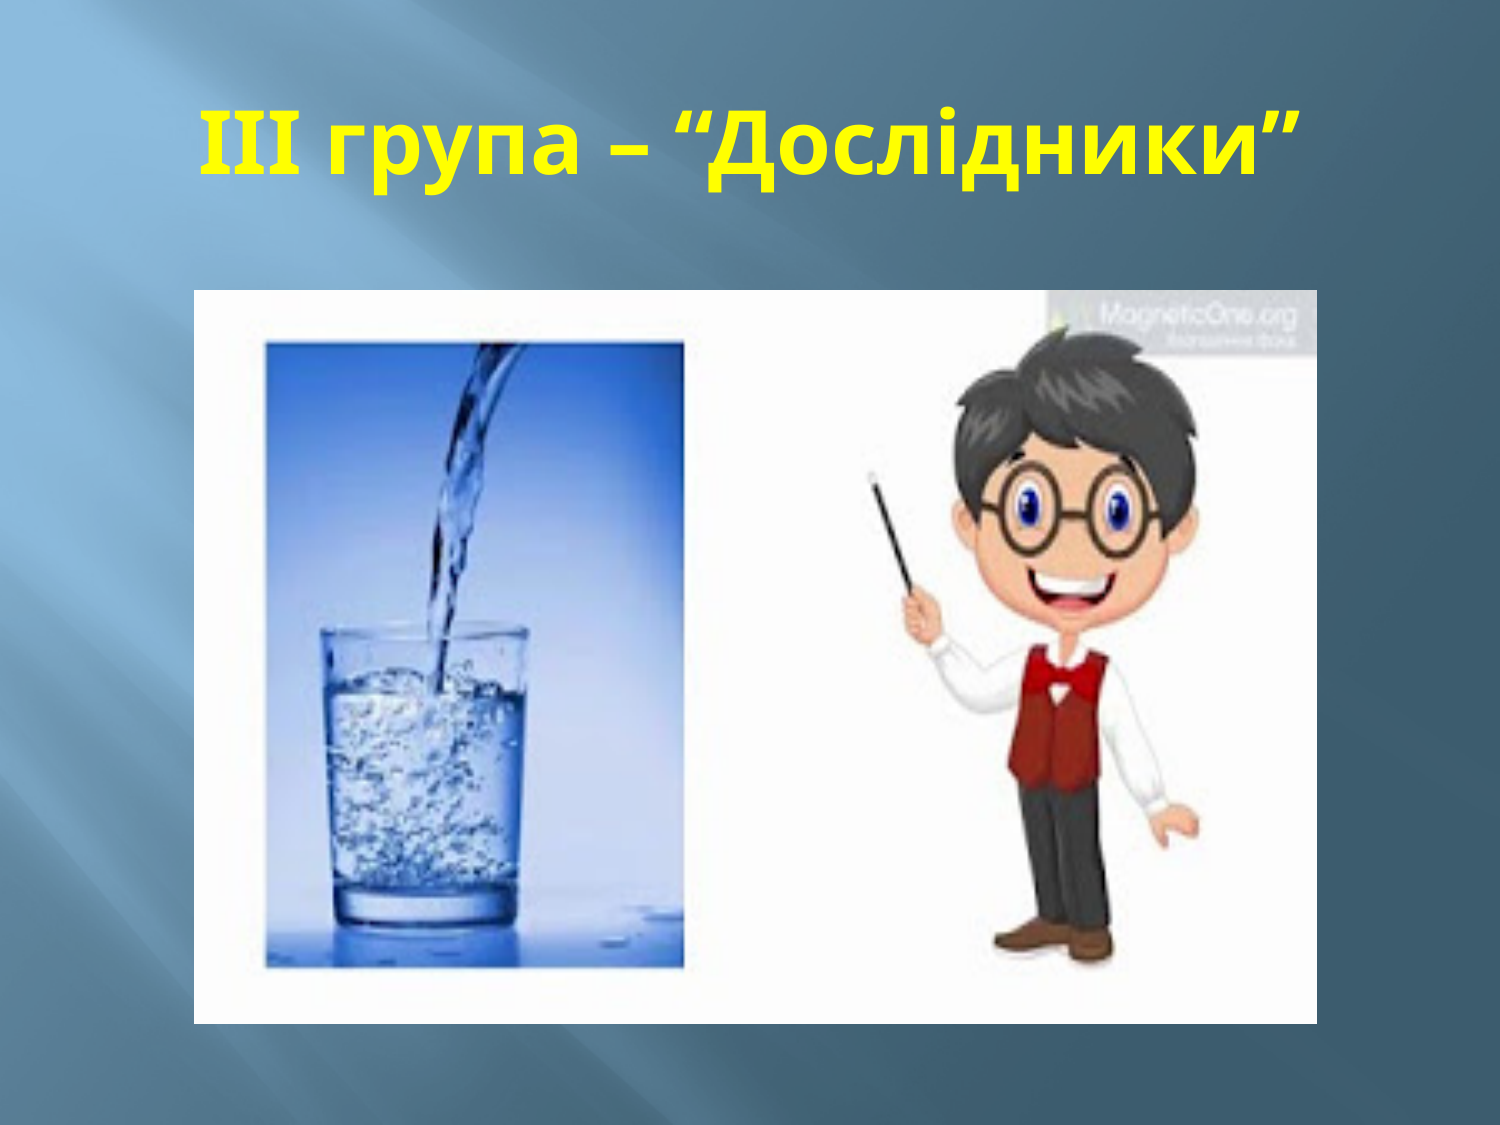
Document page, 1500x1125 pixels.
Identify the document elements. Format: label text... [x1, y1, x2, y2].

title III група – “Дослідники” [75, 45, 1425, 233]
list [194, 290, 1318, 1024]
